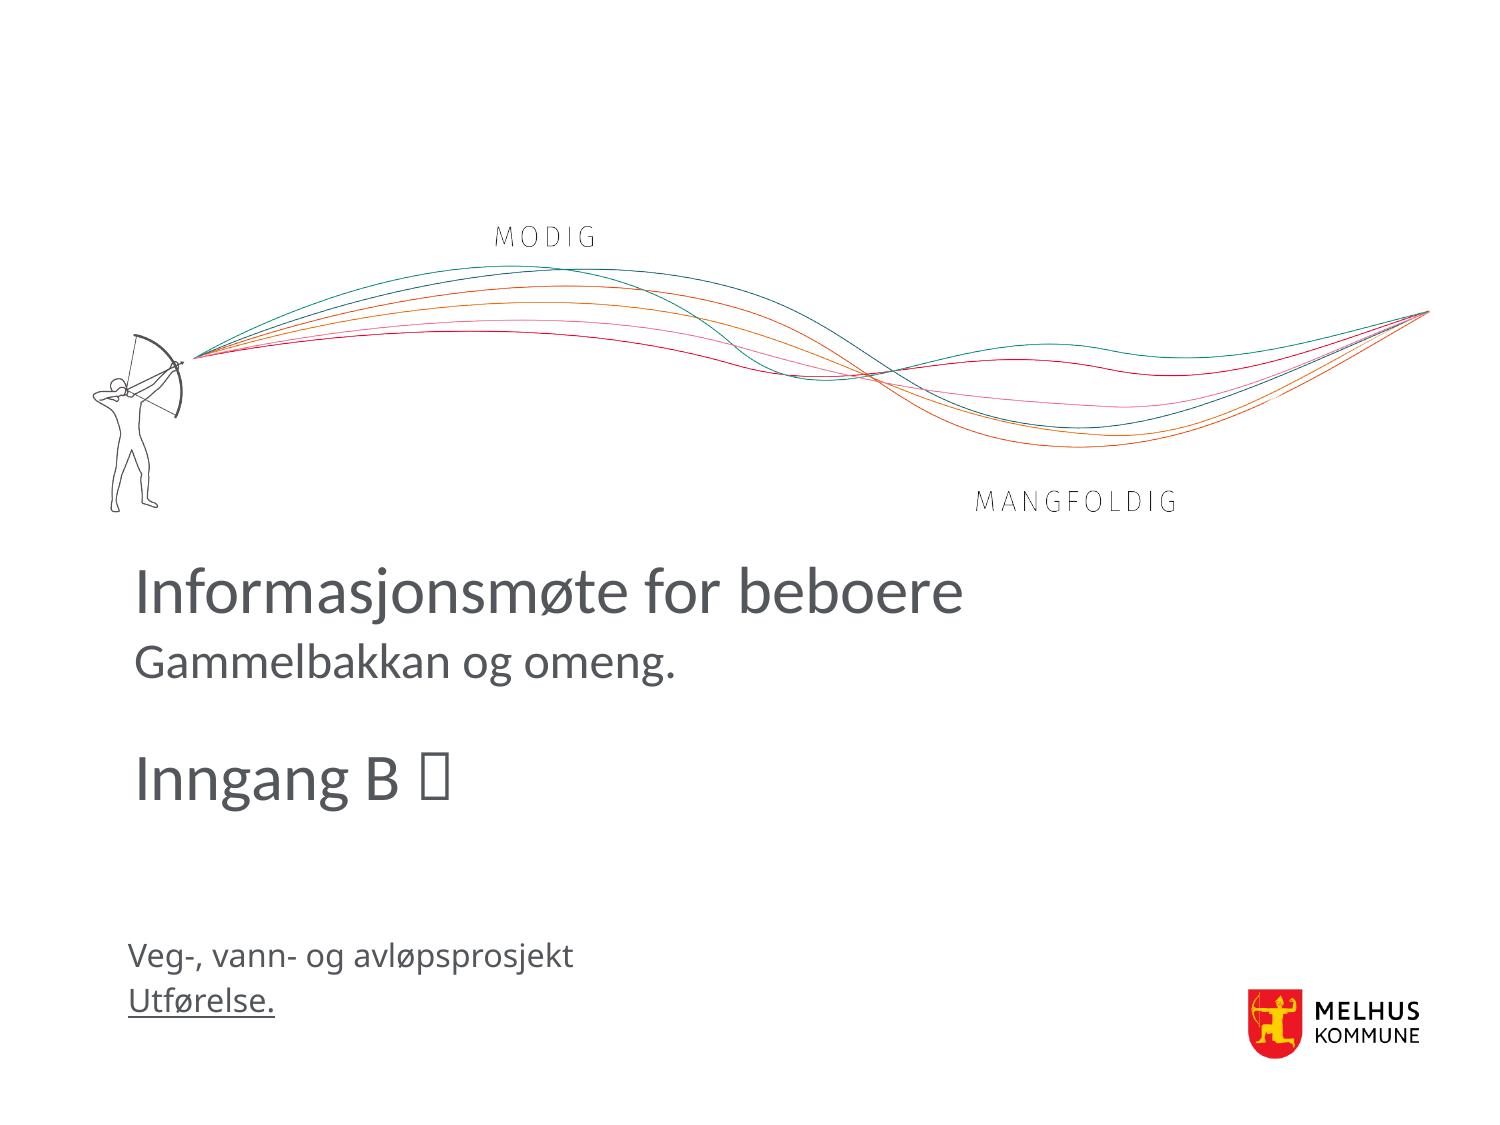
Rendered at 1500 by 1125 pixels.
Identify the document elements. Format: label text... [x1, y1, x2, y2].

list Veg-, vann- og avløpsprosjekt Utførelse. [114, 928, 1022, 1027]
picture [1234, 975, 1432, 1072]
picture [33, 208, 1498, 541]
title Informasjonsmøte for beboere Gammelbakkan og omeng. Inngang B  [114, 538, 1028, 822]
